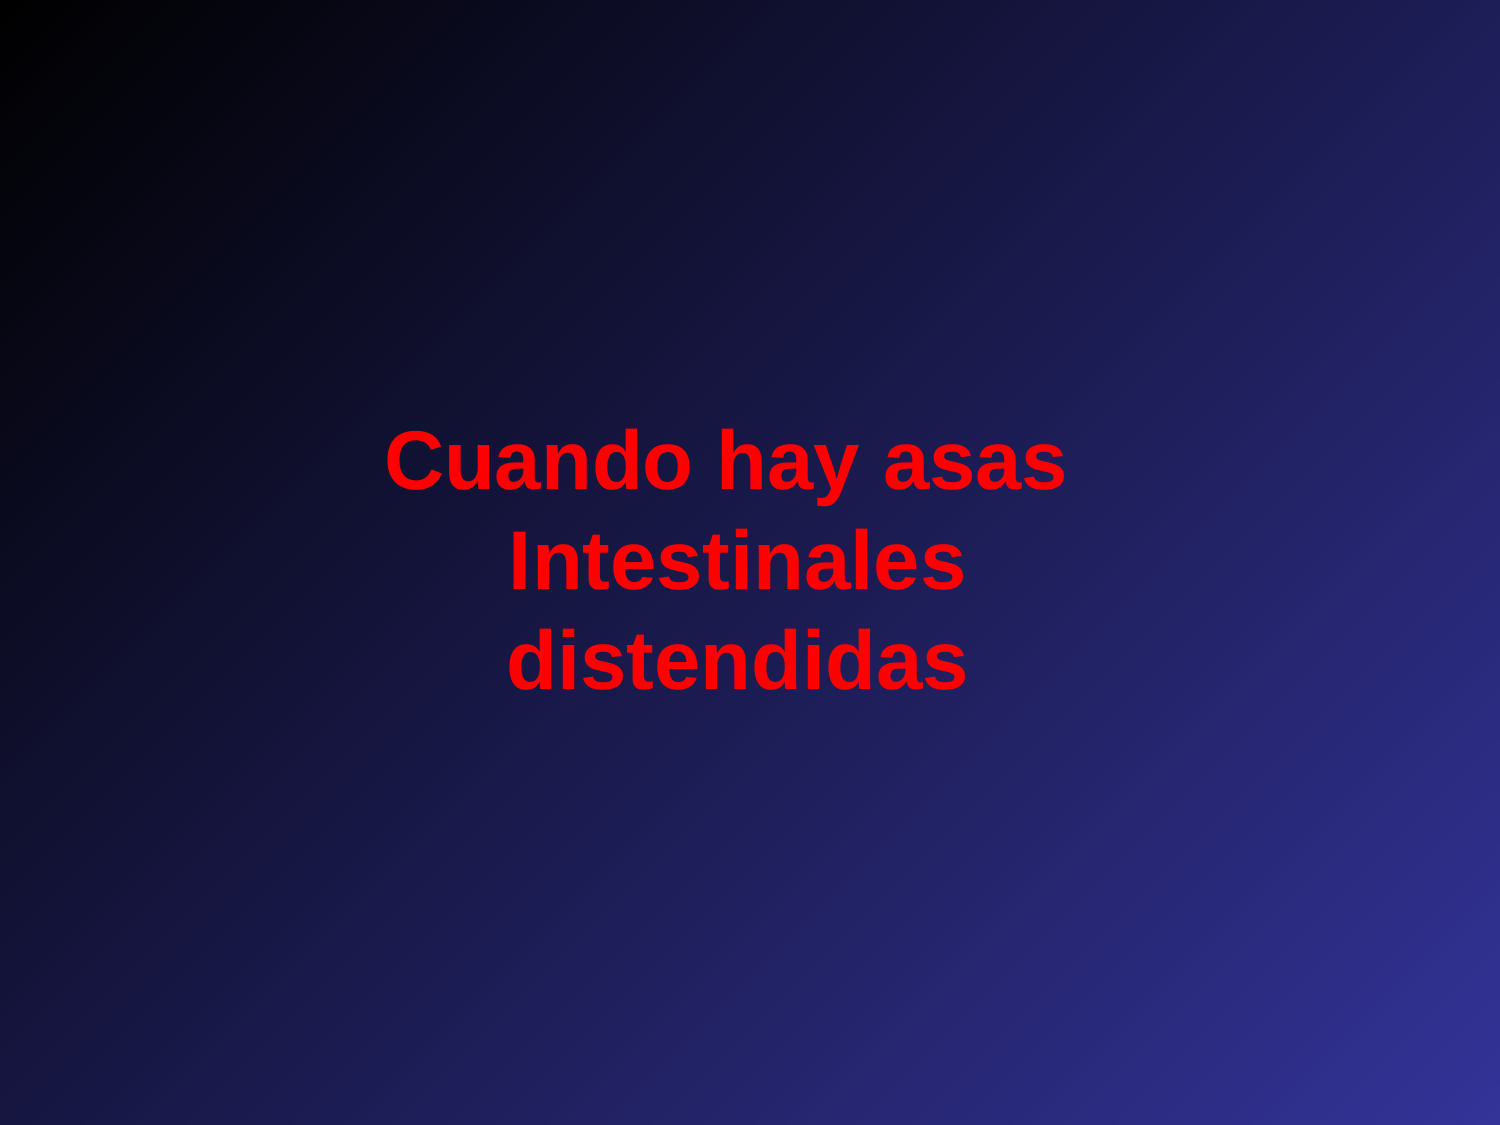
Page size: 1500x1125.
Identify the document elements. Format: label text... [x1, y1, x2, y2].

text_box Cuando hay asas Intestinales distendidas [206, 337, 1270, 775]
